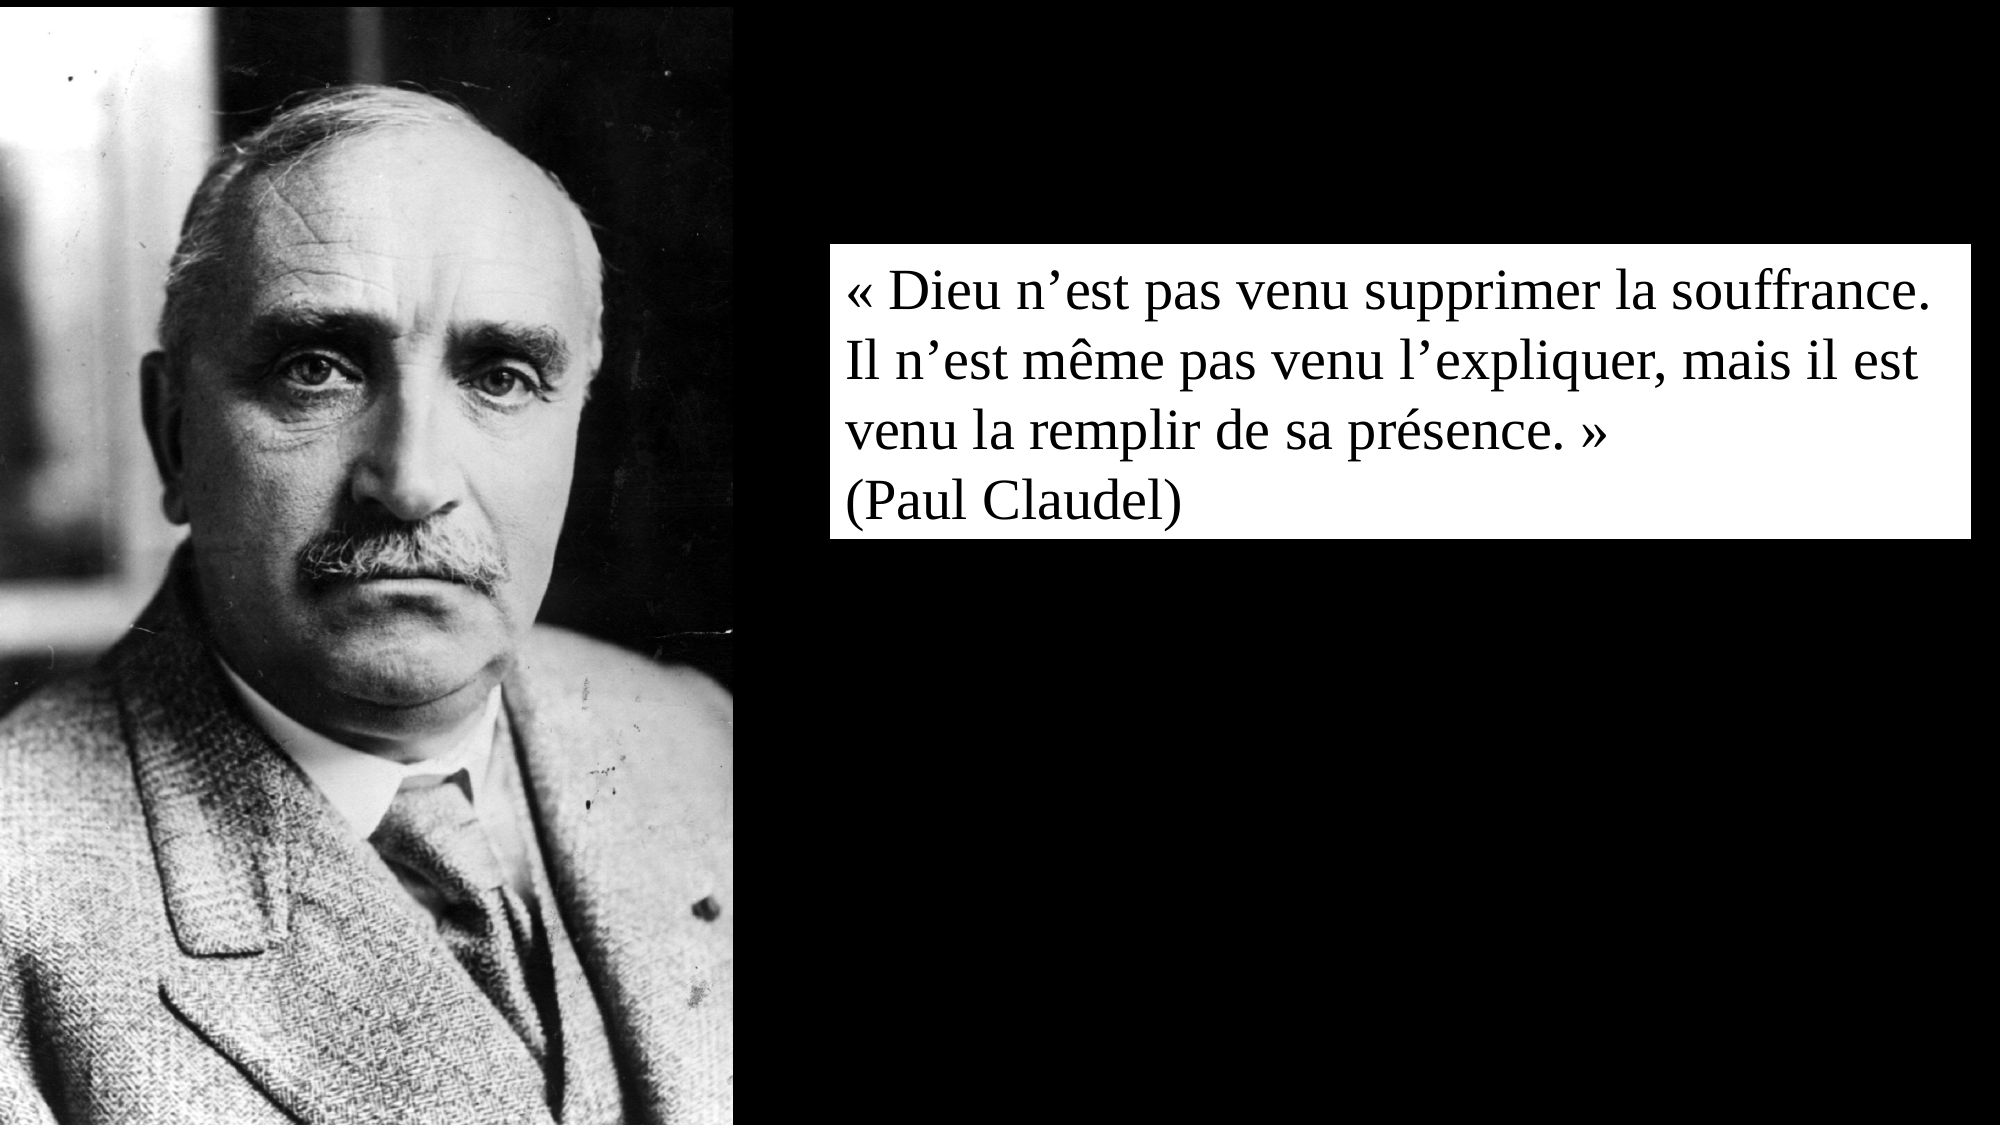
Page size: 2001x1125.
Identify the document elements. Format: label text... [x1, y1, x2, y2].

picture [0, 7, 733, 1125]
text_box « Dieu n’est pas venu supprimer la souffrance. Il n’est même pas venu l’expliquer, mais il est venu la remplir de sa présence. » (Paul Claudel) [830, 244, 1971, 539]
